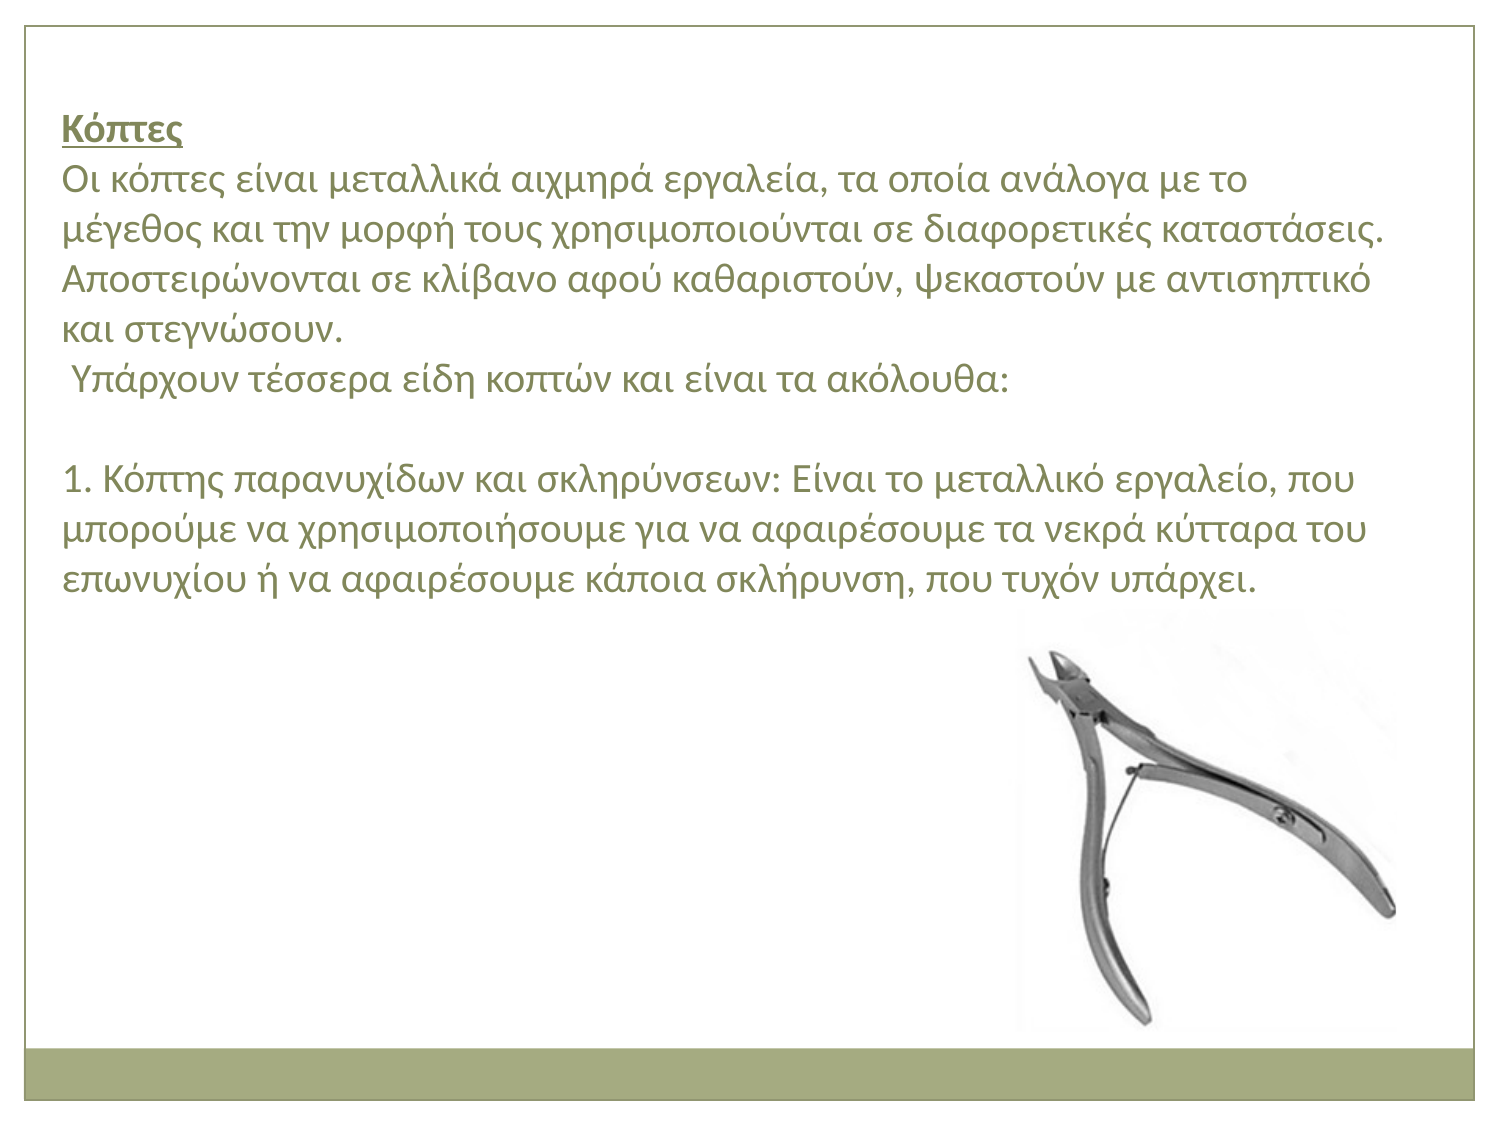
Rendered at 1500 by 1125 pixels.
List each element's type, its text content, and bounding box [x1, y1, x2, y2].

picture [1007, 609, 1397, 1042]
text_box Κόπτες Οι κόπτες είναι μεταλλικά αιχμηρά εργαλεία, τα οποία ανάλογα με το μέγεθος και την μορφή τους χρησιμοποιούνται σε διαφορετικές καταστάσεις. Αποστειρώνονται σε κλίβανο αφού καθαριστούν, ψεκαστούν με αντισηπτικό και στεγνώσουν. Υπάρχουν τέσσερα είδη κοπτών και είναι τα ακόλουθα: 1. Κόπτης παρανυχίδων και σκληρύνσεων: Είναι το μεταλλικό εργαλείο, που μπορούμε να χρησιμοποιήσουμε για να αφαιρέσουμε τα νεκρά κύτταρα του επωνυχίου ή να αφαιρέσουμε κάποια σκλήρυνση, που τυχόν υπάρχει. [46, 93, 1407, 609]
